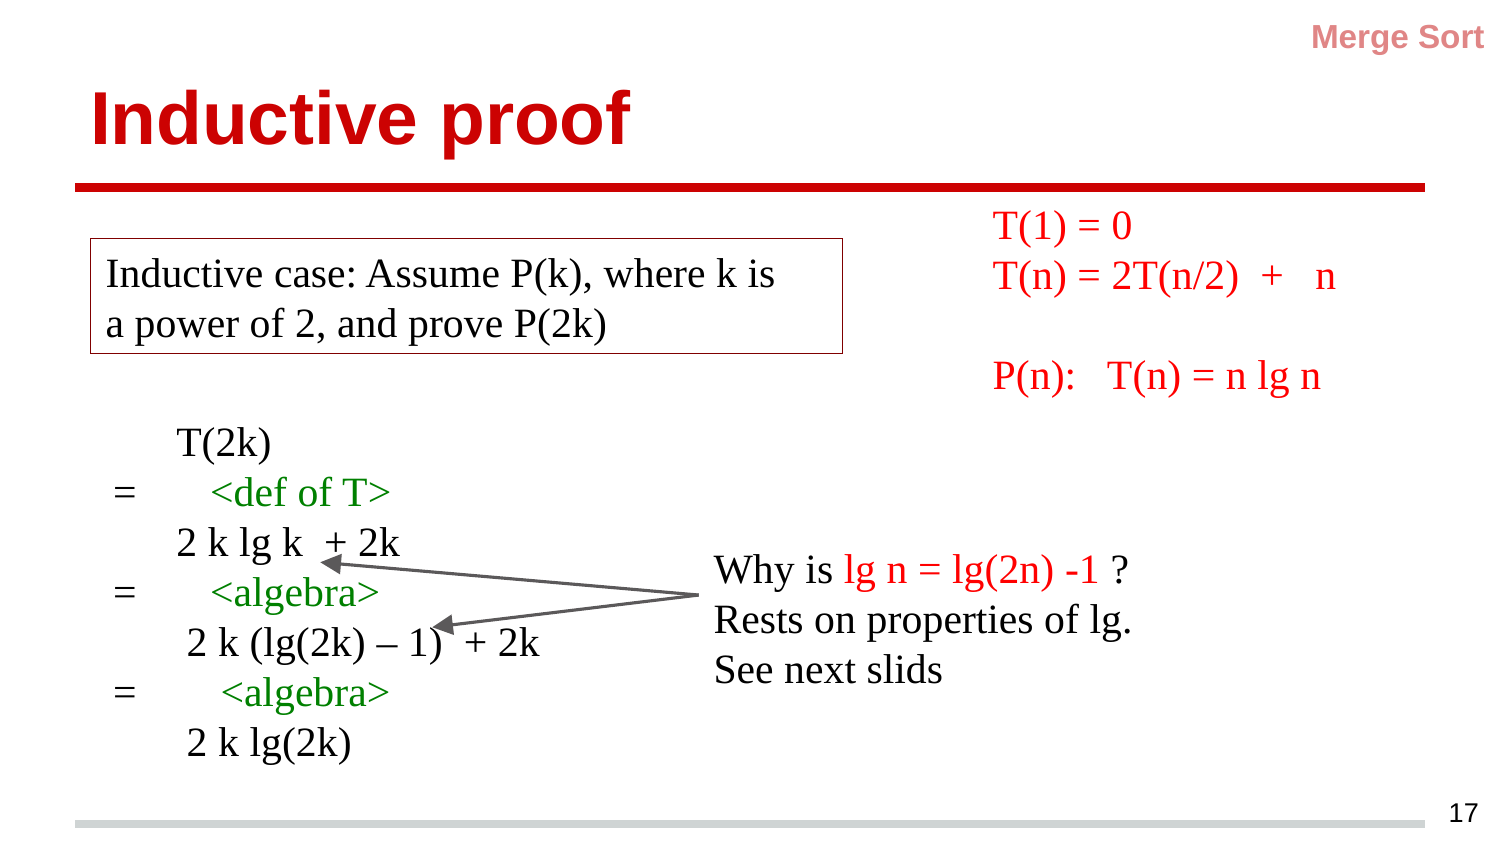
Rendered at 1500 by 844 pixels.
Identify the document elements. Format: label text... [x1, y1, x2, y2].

title Inductive proof [75, 33, 1425, 175]
slide_number 17 [1403, 779, 1494, 844]
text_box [432, 594, 699, 628]
text_box Merge Sort [1061, 0, 1500, 61]
text_box Why is lg n = lg(2n) -1 ? Rests on properties of lg. See next slids [698, 534, 1172, 700]
text_box Inductive case: Assume P(k), where k is a power of 2, and prove P(2k) [90, 238, 843, 354]
text_box T(2k) = <def of T> 2 k lg k + 2k = <algebra> 2 k (lg(2k) – 1) + 2k = <algebra> 2 k lg(2k) [98, 407, 639, 773]
text_box T(1) = 0 T(n) = 2T(n/2) + n P(n): T(n) = n lg n [978, 190, 1425, 406]
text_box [320, 562, 699, 596]
